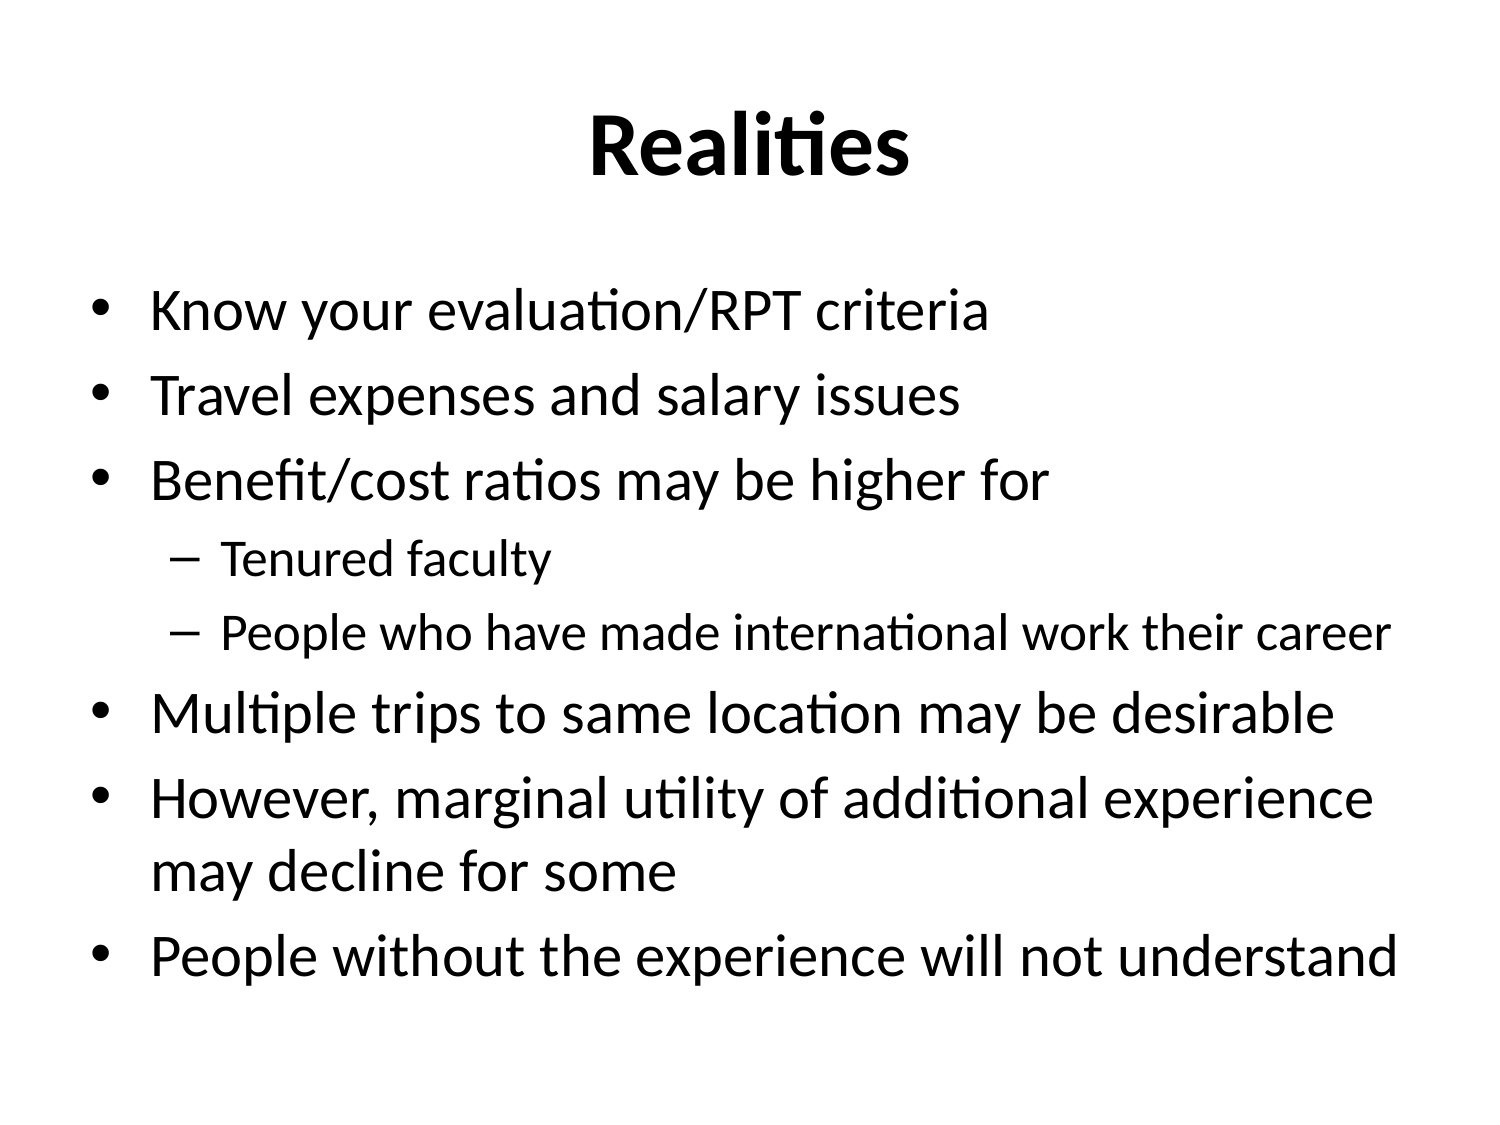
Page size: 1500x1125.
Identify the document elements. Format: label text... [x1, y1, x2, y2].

list Know your evaluation/RPT criteria Travel expenses and salary issues Benefit/cost ratios may be higher for Tenured faculty People who have made international work their career Multiple trips to same location may be desirable However, marginal utility of additional experience may decline for some People without the experience will not understand [75, 262, 1425, 1005]
title Realities [75, 45, 1425, 233]
